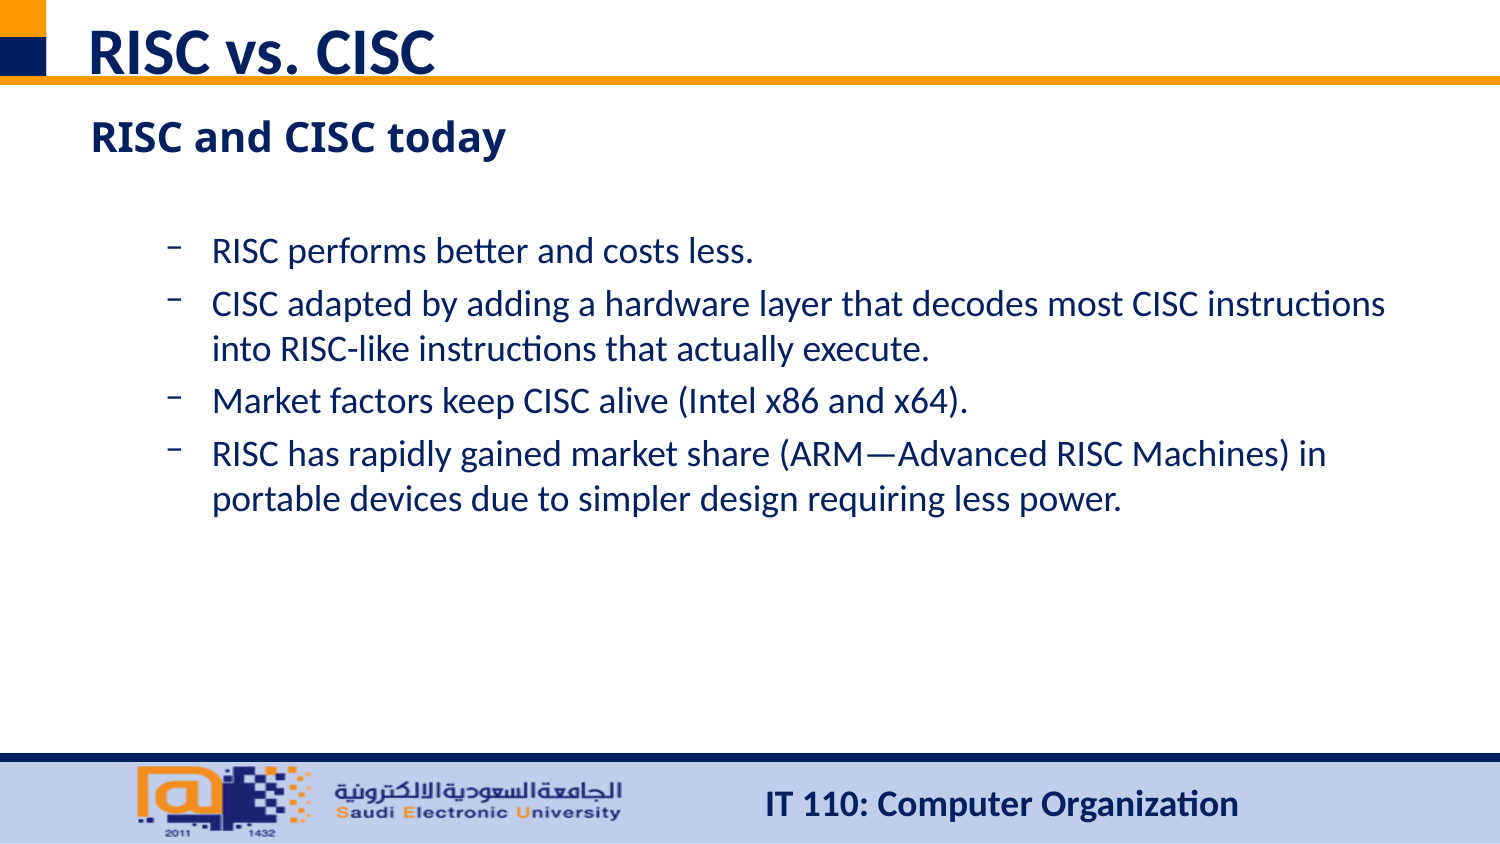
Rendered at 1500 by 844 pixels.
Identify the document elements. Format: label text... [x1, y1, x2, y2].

picture [137, 766, 622, 837]
list RISC and CISC today RISC performs better and costs less. CISC adapted by adding a hardware layer that decodes most CISC instructions into RISC-like instructions that actually execute. Market factors keep CISC alive (Intel x86 and x64). RISC has rapidly gained market share (ARM—Advanced RISC Machines) in portable devices due to simpler design requiring less power. [75, 103, 1425, 660]
title RISC vs. CISC [73, 0, 1427, 81]
